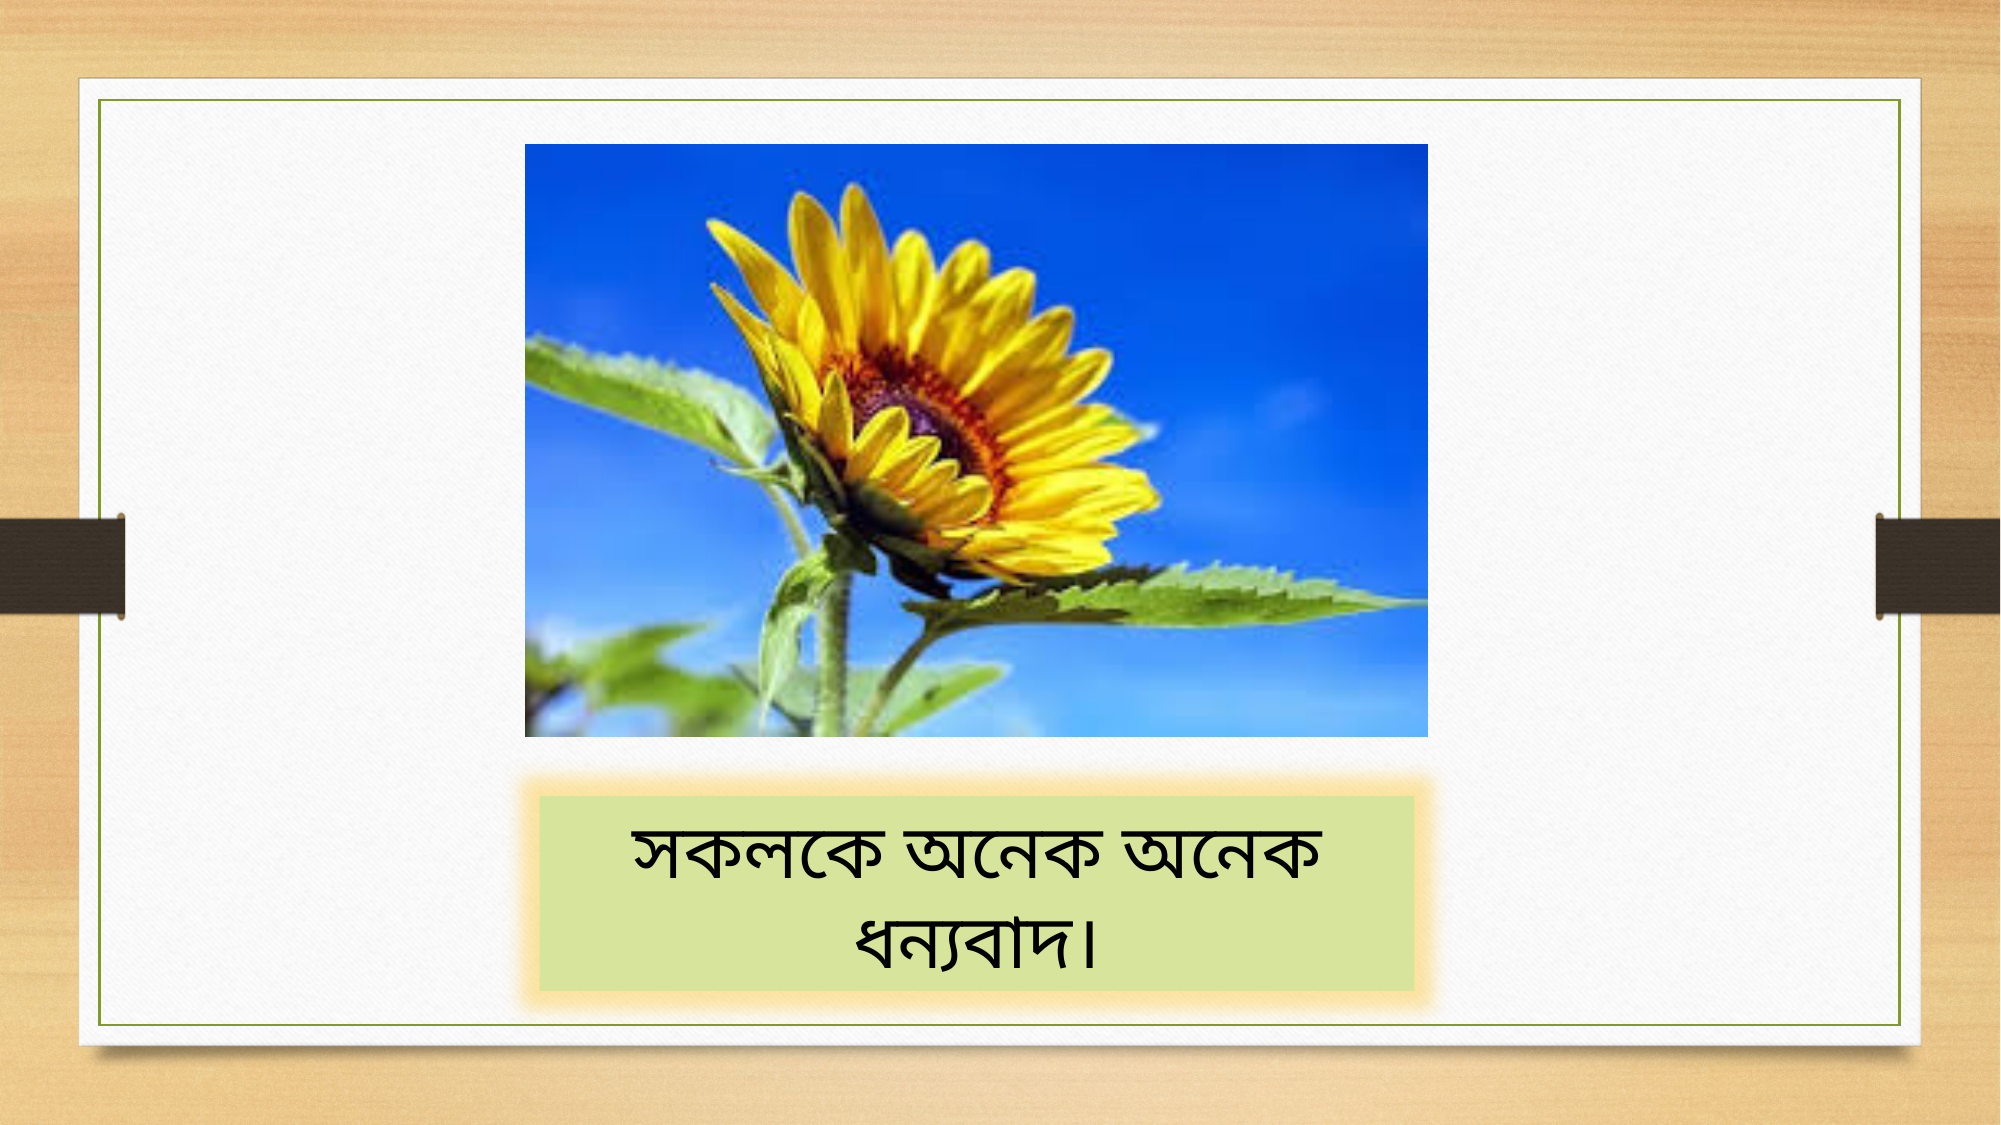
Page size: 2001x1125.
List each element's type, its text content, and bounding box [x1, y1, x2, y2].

picture [0, 0, 2001, 1125]
text_box সকলকে অনেক অনেক ধন্যবাদ। [539, 796, 1415, 991]
